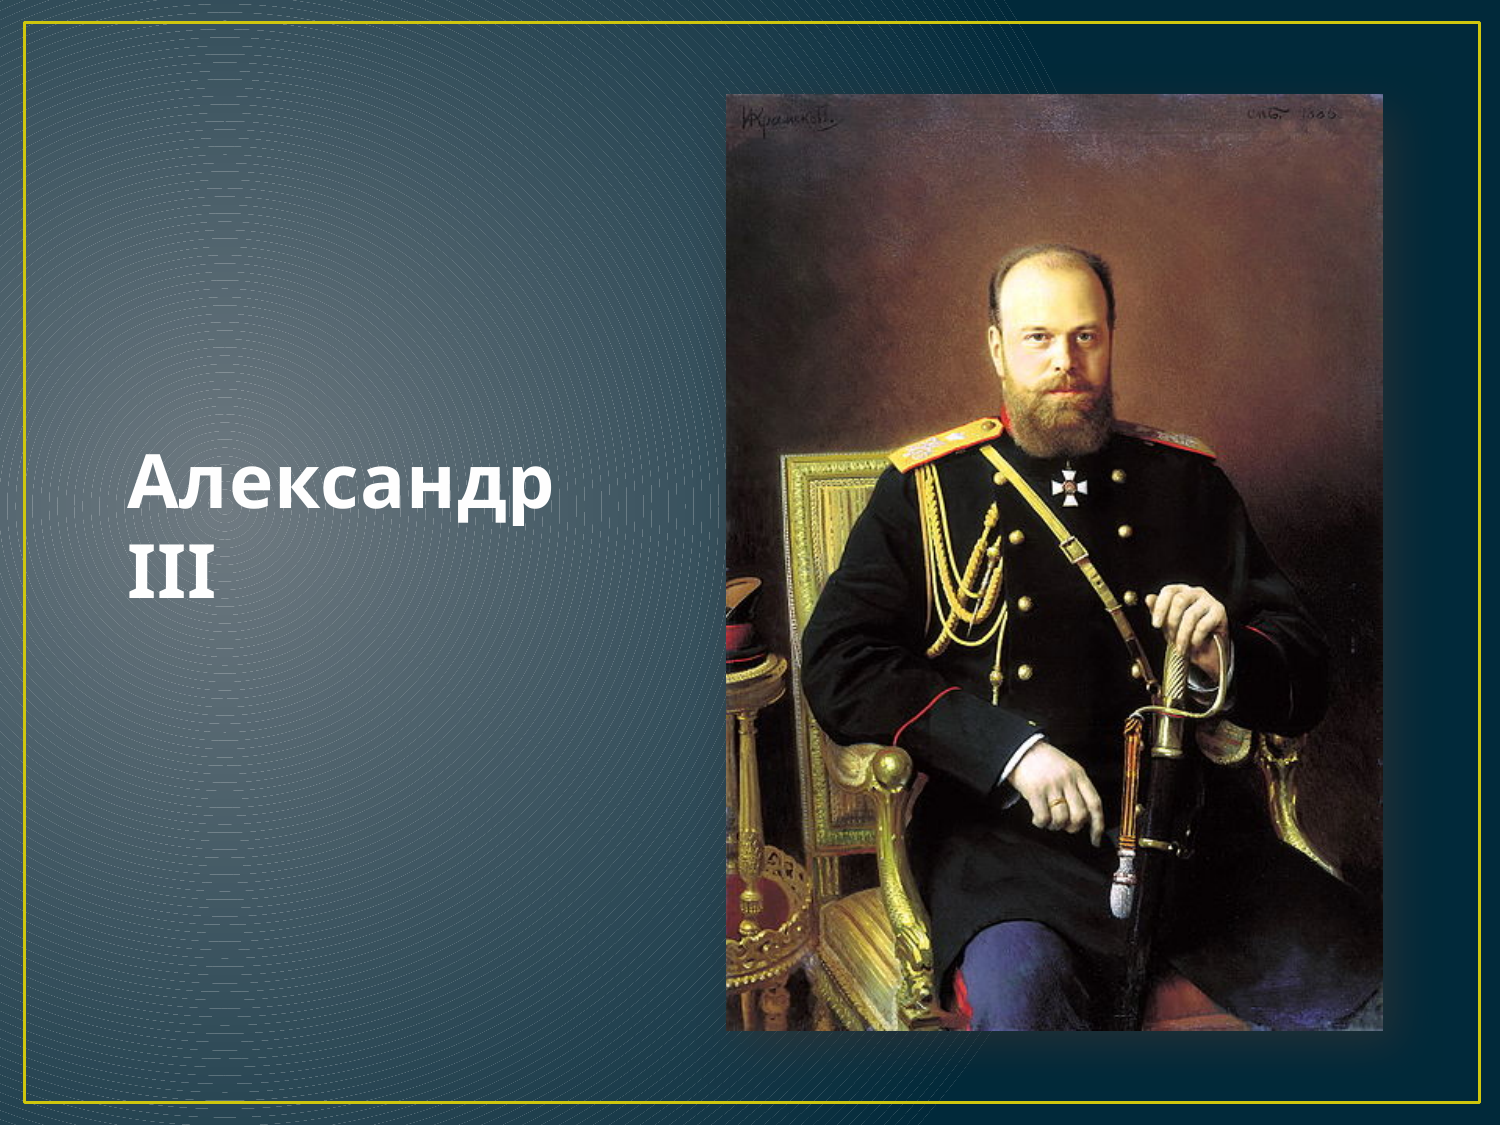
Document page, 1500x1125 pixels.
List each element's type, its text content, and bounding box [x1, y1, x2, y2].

title Александр ІІІ [112, 408, 634, 622]
picture [726, 94, 1383, 1031]
